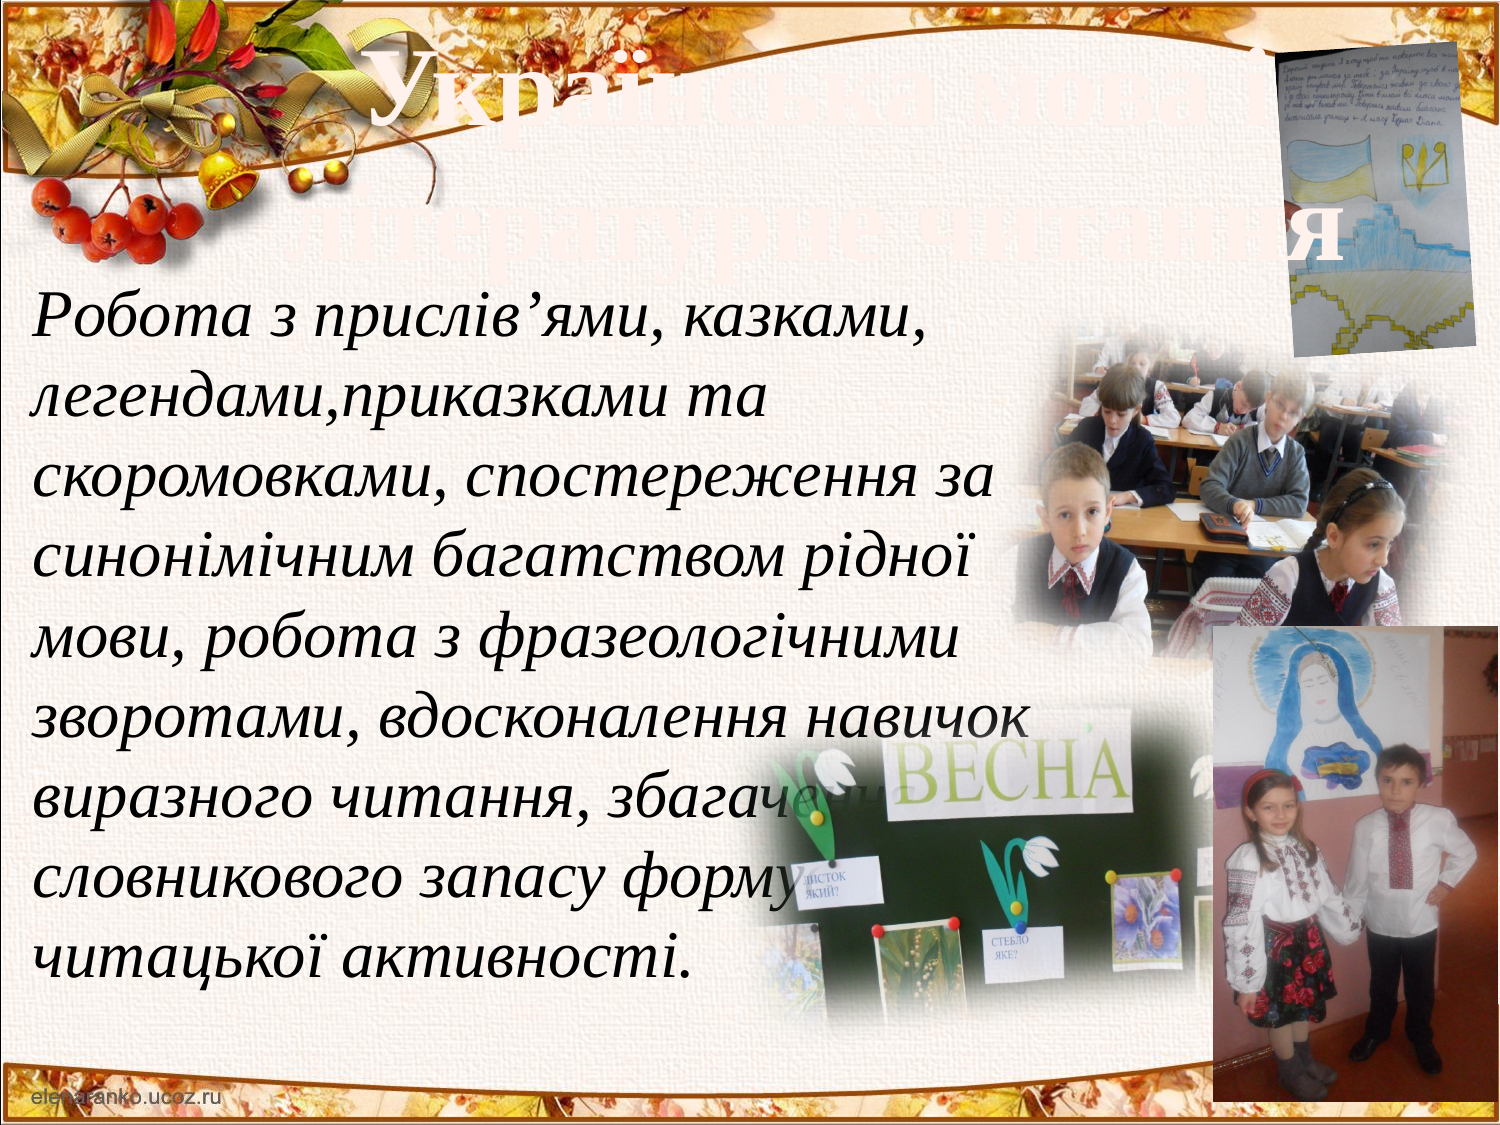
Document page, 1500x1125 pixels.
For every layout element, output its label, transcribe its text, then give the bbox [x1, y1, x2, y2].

picture [0, 0, 1500, 1125]
list Робота з прислів’ями, казками, легендами,приказками та скоромовками, спостереження за синонімічним багатством рідної мови, робота з фразеологічними зворотами, вдосконалення навичок виразного читання, збагачення словникового запасу формування читацької активності. [17, 262, 1093, 1005]
text_box Українська мова і літературне читання [171, 5, 1460, 291]
